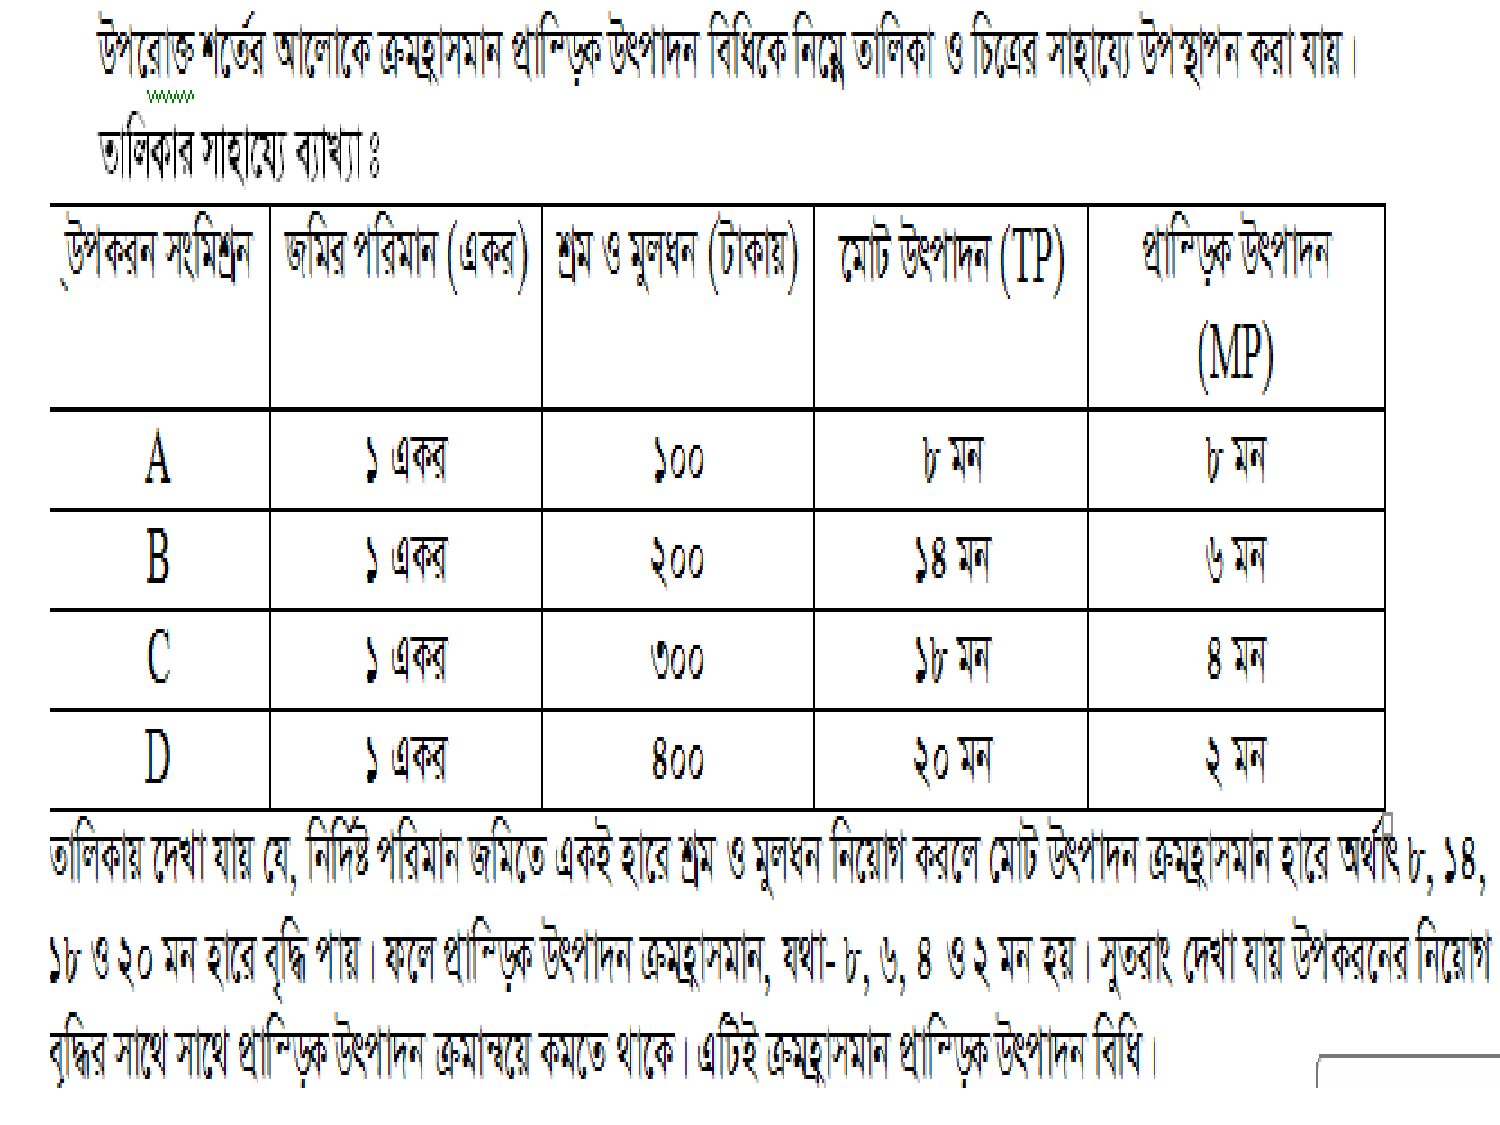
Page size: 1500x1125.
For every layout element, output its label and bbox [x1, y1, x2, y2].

list [49, 0, 1500, 1088]
